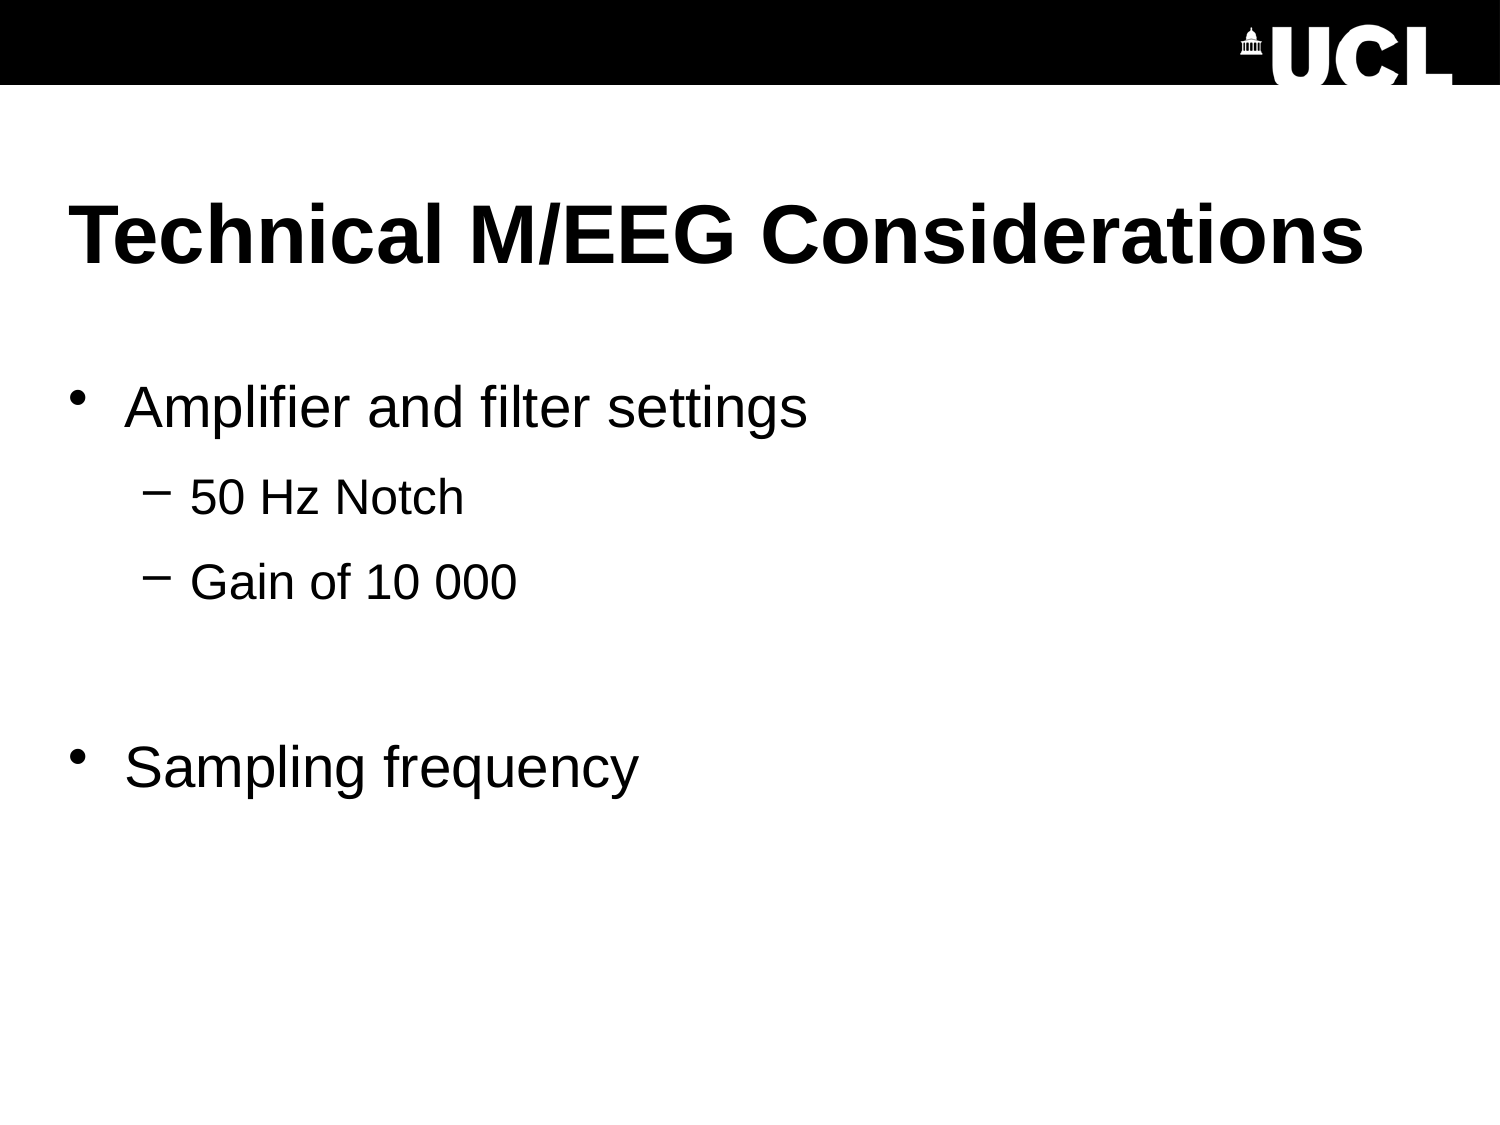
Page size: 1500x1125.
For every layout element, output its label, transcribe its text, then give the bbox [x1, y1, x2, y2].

picture [0, 0, 1500, 85]
list Amplifier and filter settings 50 Hz Notch Gain of 10 000 Sampling frequency [52, 361, 1446, 1059]
title Technical M/EEG Considerations [52, 172, 1446, 351]
